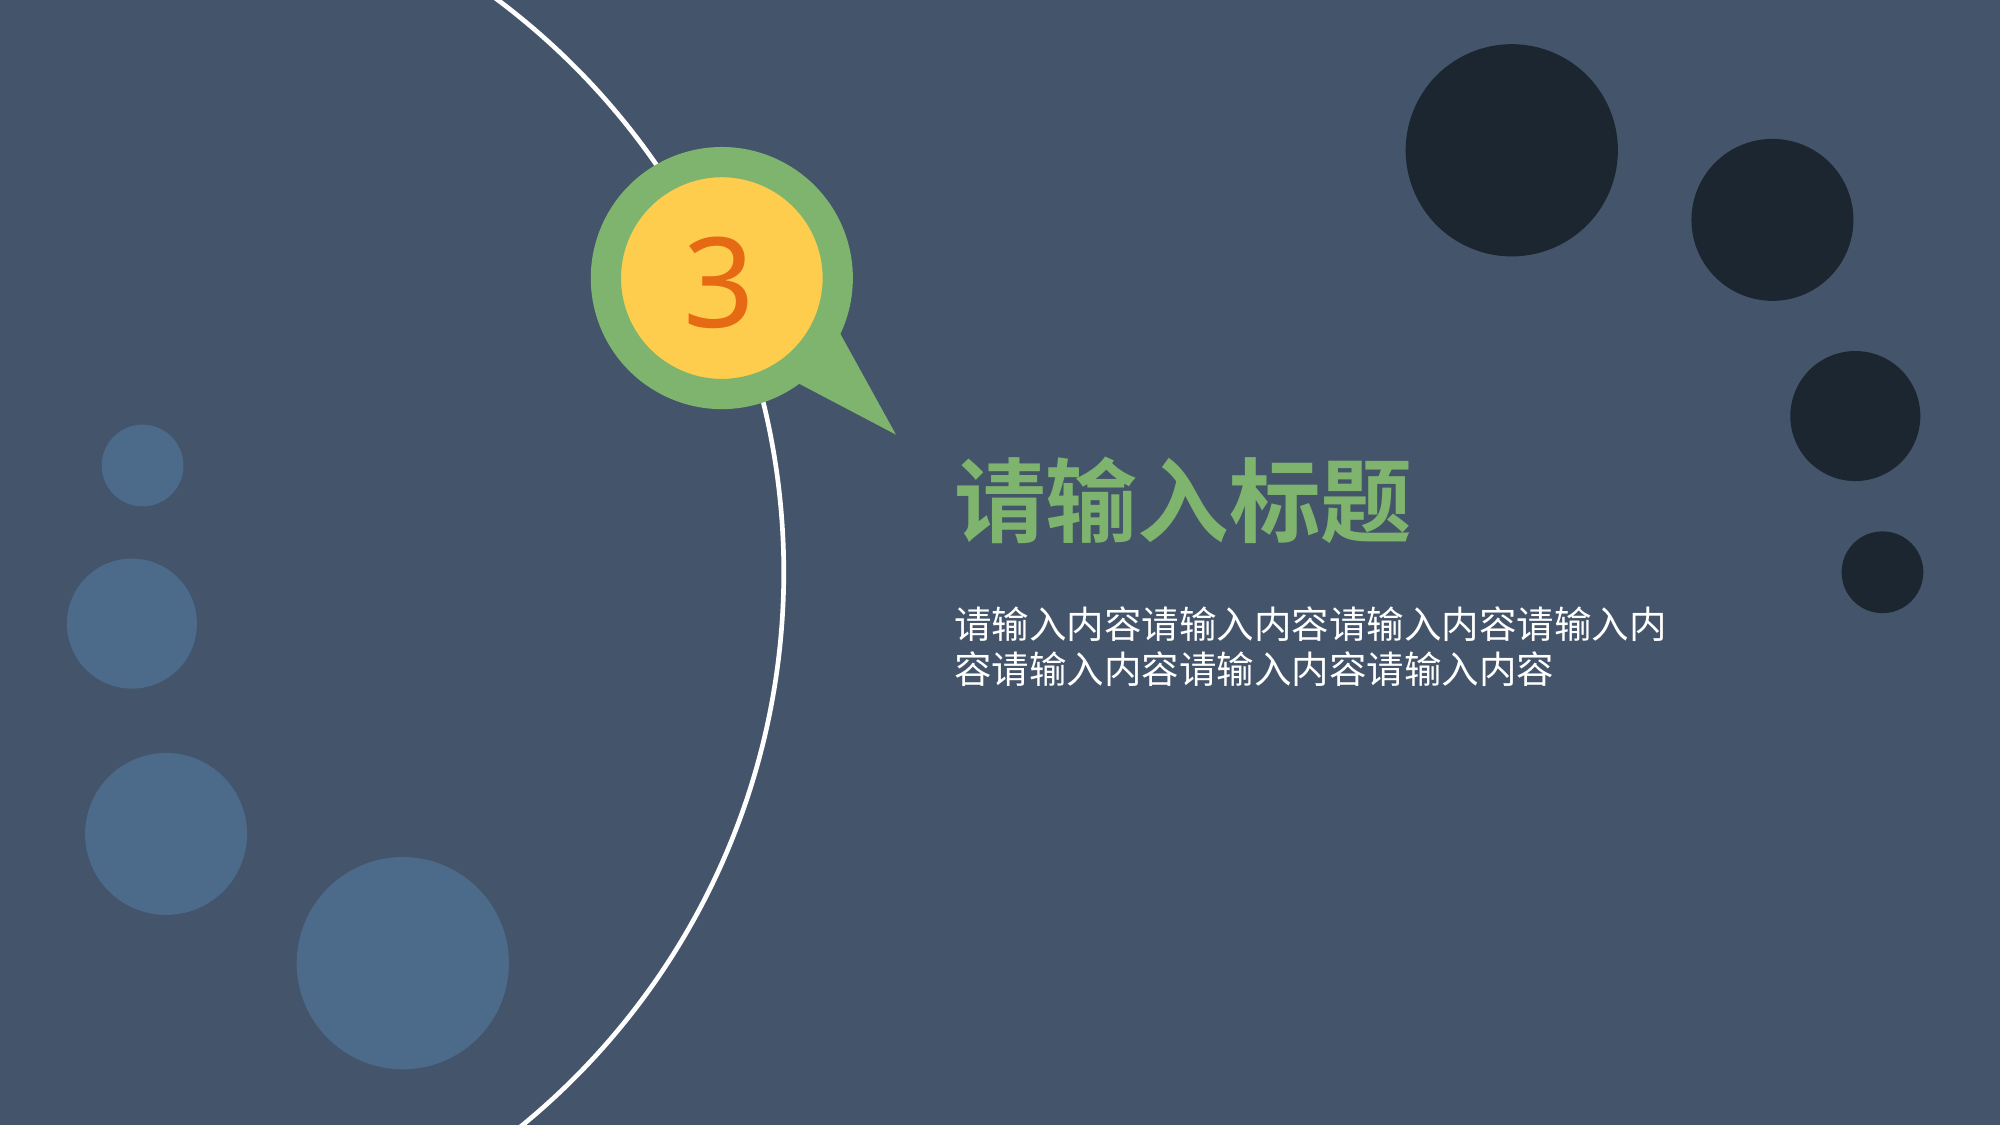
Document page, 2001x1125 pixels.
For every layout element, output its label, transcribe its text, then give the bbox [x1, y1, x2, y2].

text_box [596, 184, 894, 417]
text_box 请输入内容请输入内容请输入内容请输入内容请输入内容请输入内容请输入内容 [939, 593, 1711, 699]
text_box 请输入标题 [939, 436, 1405, 562]
text_box [0, 0, 784, 1125]
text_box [1405, 44, 1924, 614]
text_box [37, 469, 556, 1039]
